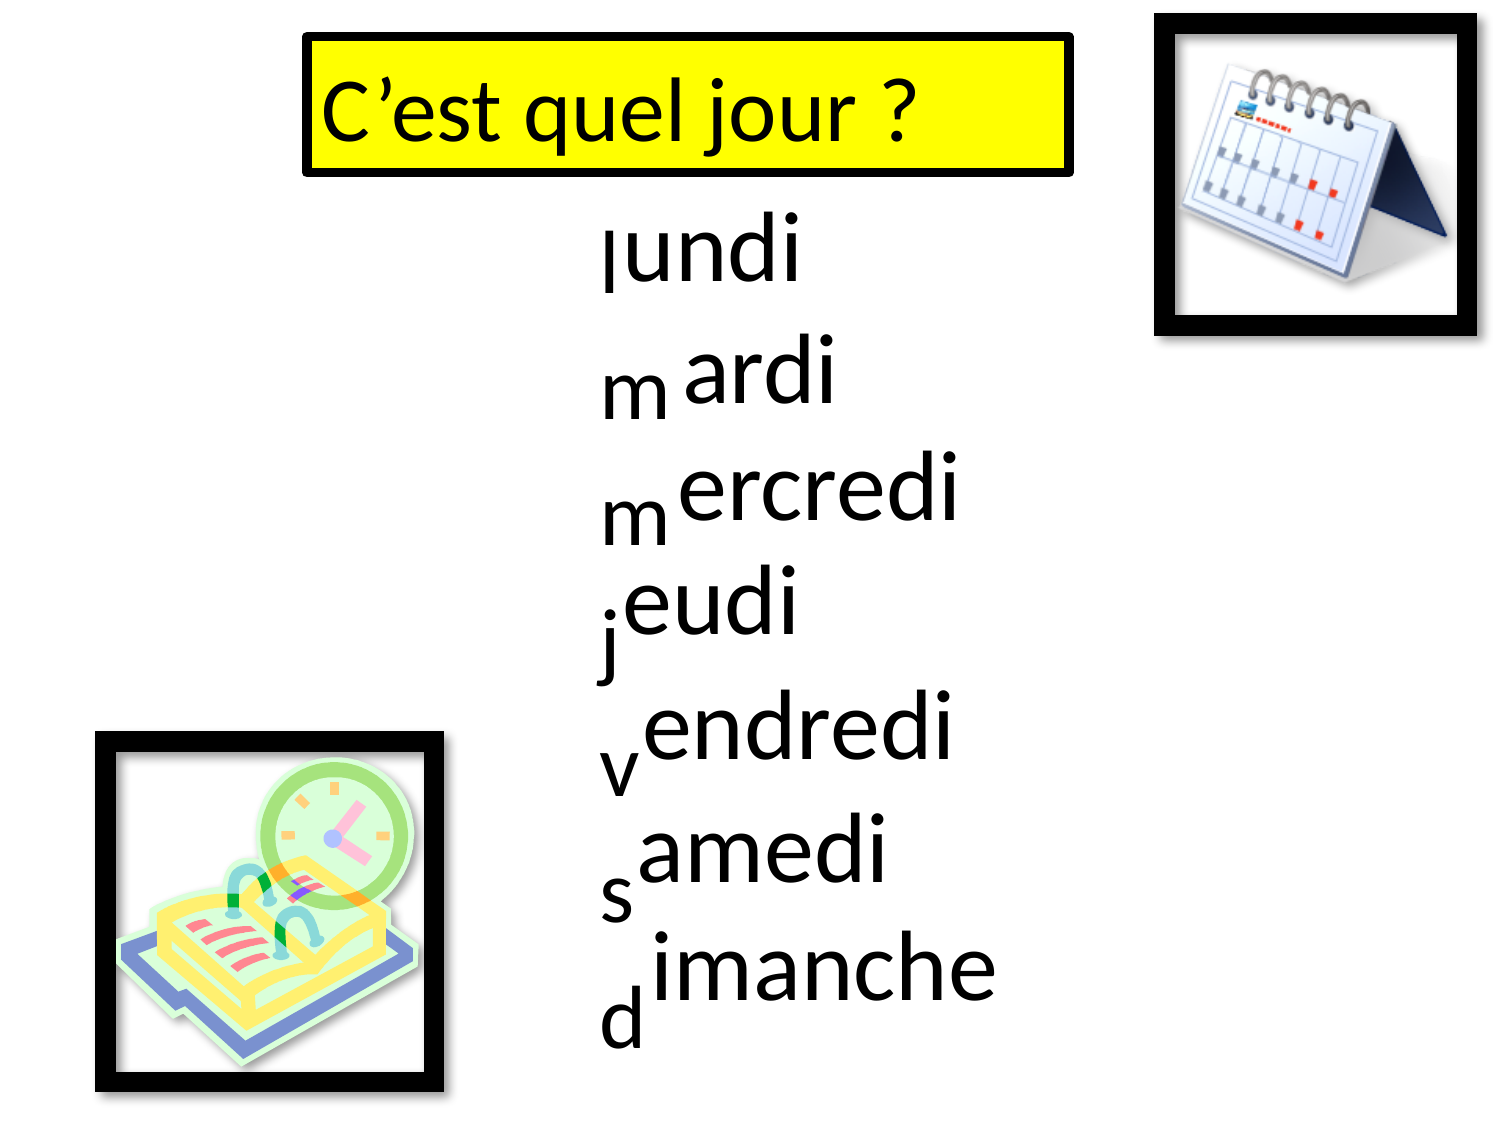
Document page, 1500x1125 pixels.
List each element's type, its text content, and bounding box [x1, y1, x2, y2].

text_box undi [608, 174, 845, 309]
title C’est quel jour ? [306, 36, 1069, 173]
picture [115, 752, 424, 1072]
list l m m j v s d [584, 196, 715, 1083]
picture [1174, 33, 1457, 316]
text_box ercredi [663, 413, 1136, 548]
text_box ardi [667, 296, 868, 413]
text_box endredi [627, 652, 994, 788]
text_box amedi [622, 775, 942, 911]
text_box imanche [635, 893, 1026, 1028]
text_box eudi [608, 527, 845, 662]
